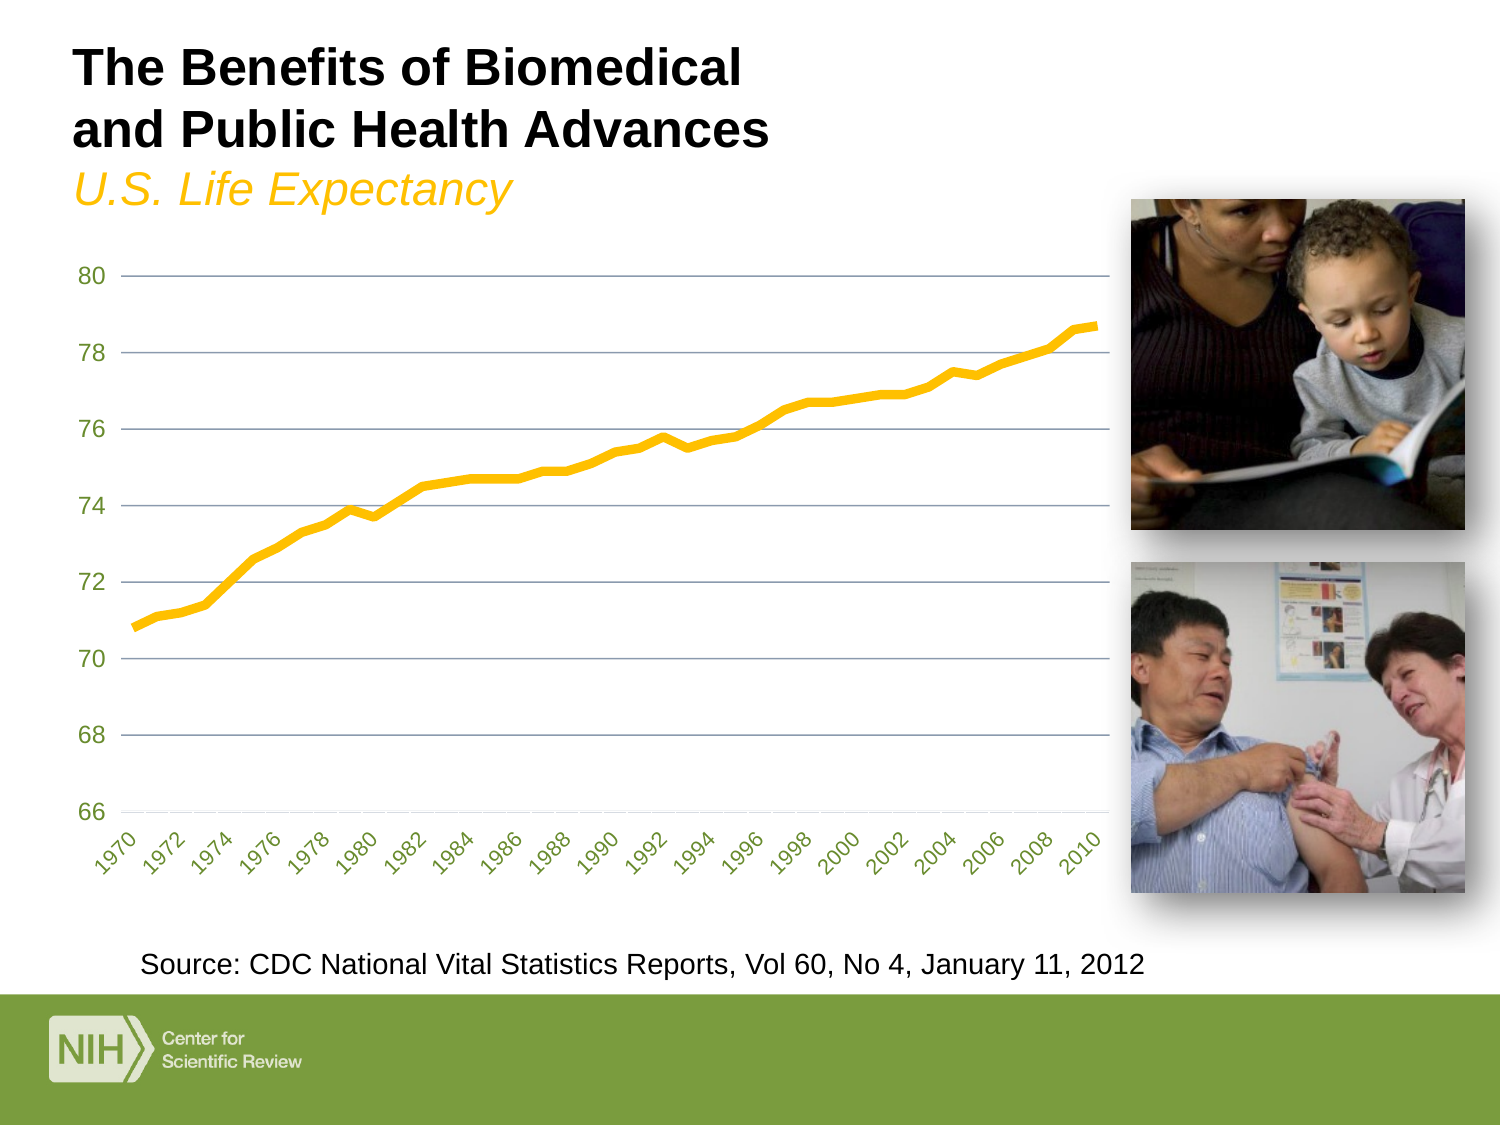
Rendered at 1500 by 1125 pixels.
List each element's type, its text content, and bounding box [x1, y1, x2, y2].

chart [56, 249, 1132, 893]
text_box Source: CDC National Vital Statistics Reports, Vol 60, No 4, January 11, 2012 [125, 937, 1242, 988]
picture [0, 0, 1500, 1125]
title The Benefits of Biomedical and Public Health Advances U.S. Life Expectancy [57, 24, 1443, 223]
